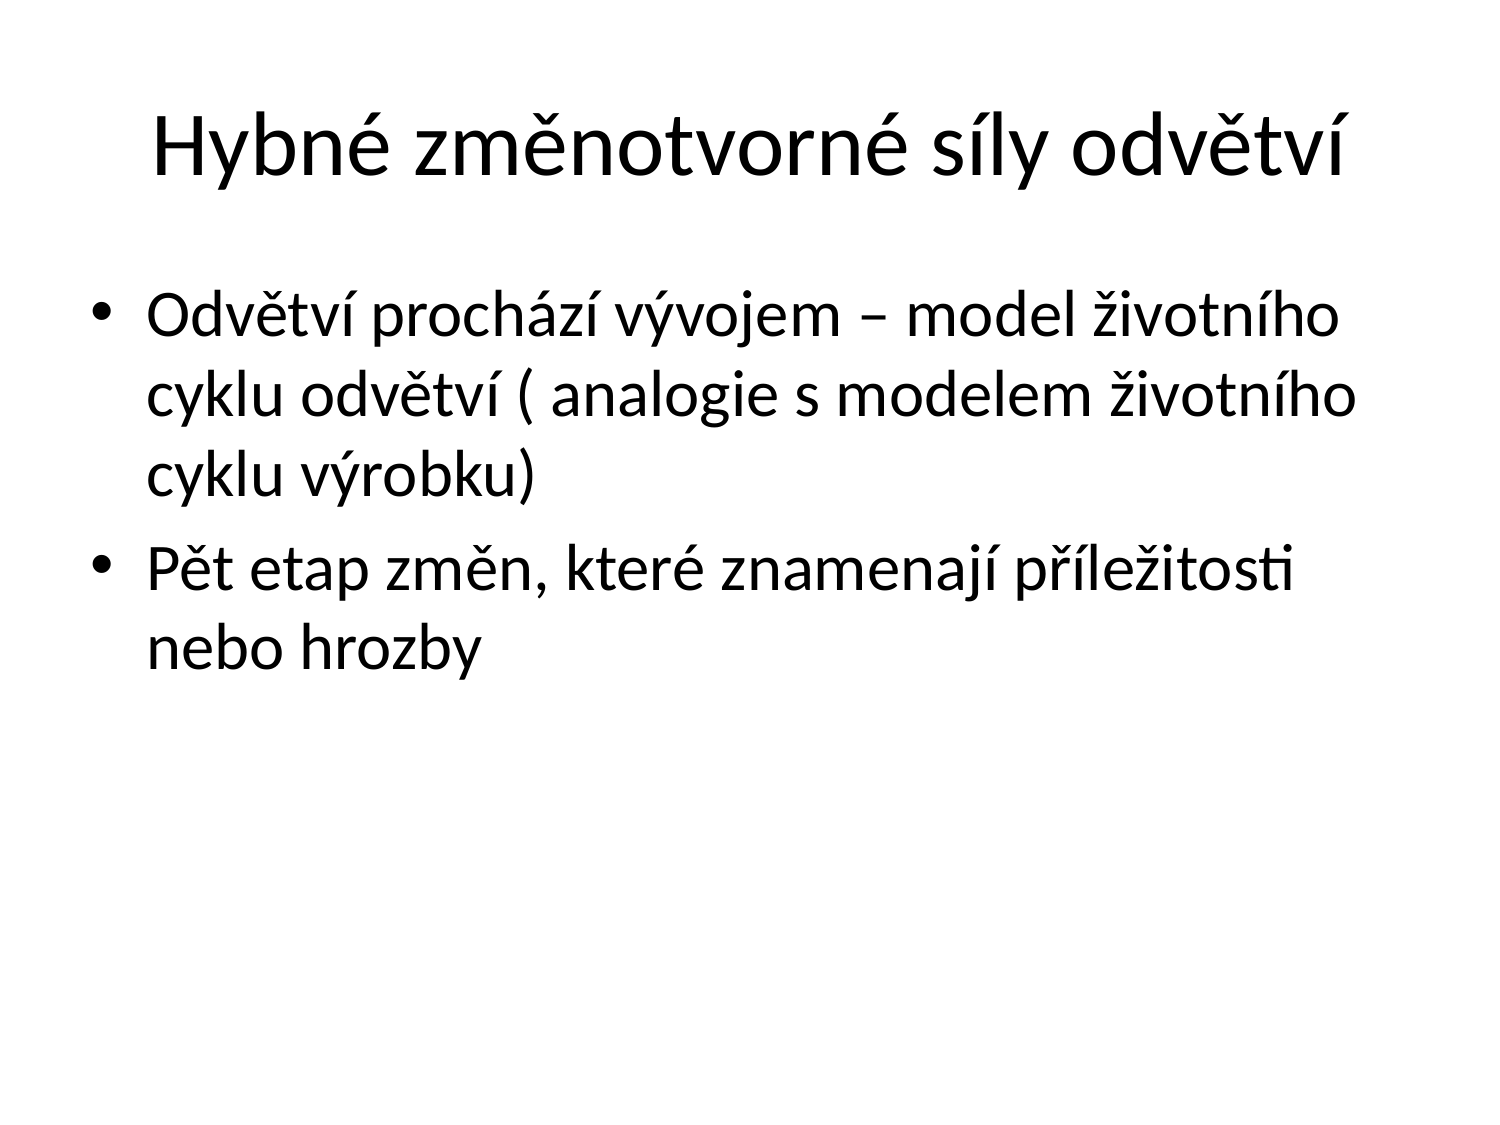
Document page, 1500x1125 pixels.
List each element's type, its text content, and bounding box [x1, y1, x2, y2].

title Hybné změnotvorné síly odvětví [75, 45, 1425, 233]
list Odvětví prochází vývojem – model životního cyklu odvětví ( analogie s modelem životního cyklu výrobku) Pět etap změn, které znamenají příležitosti nebo hrozby [75, 262, 1425, 1005]
